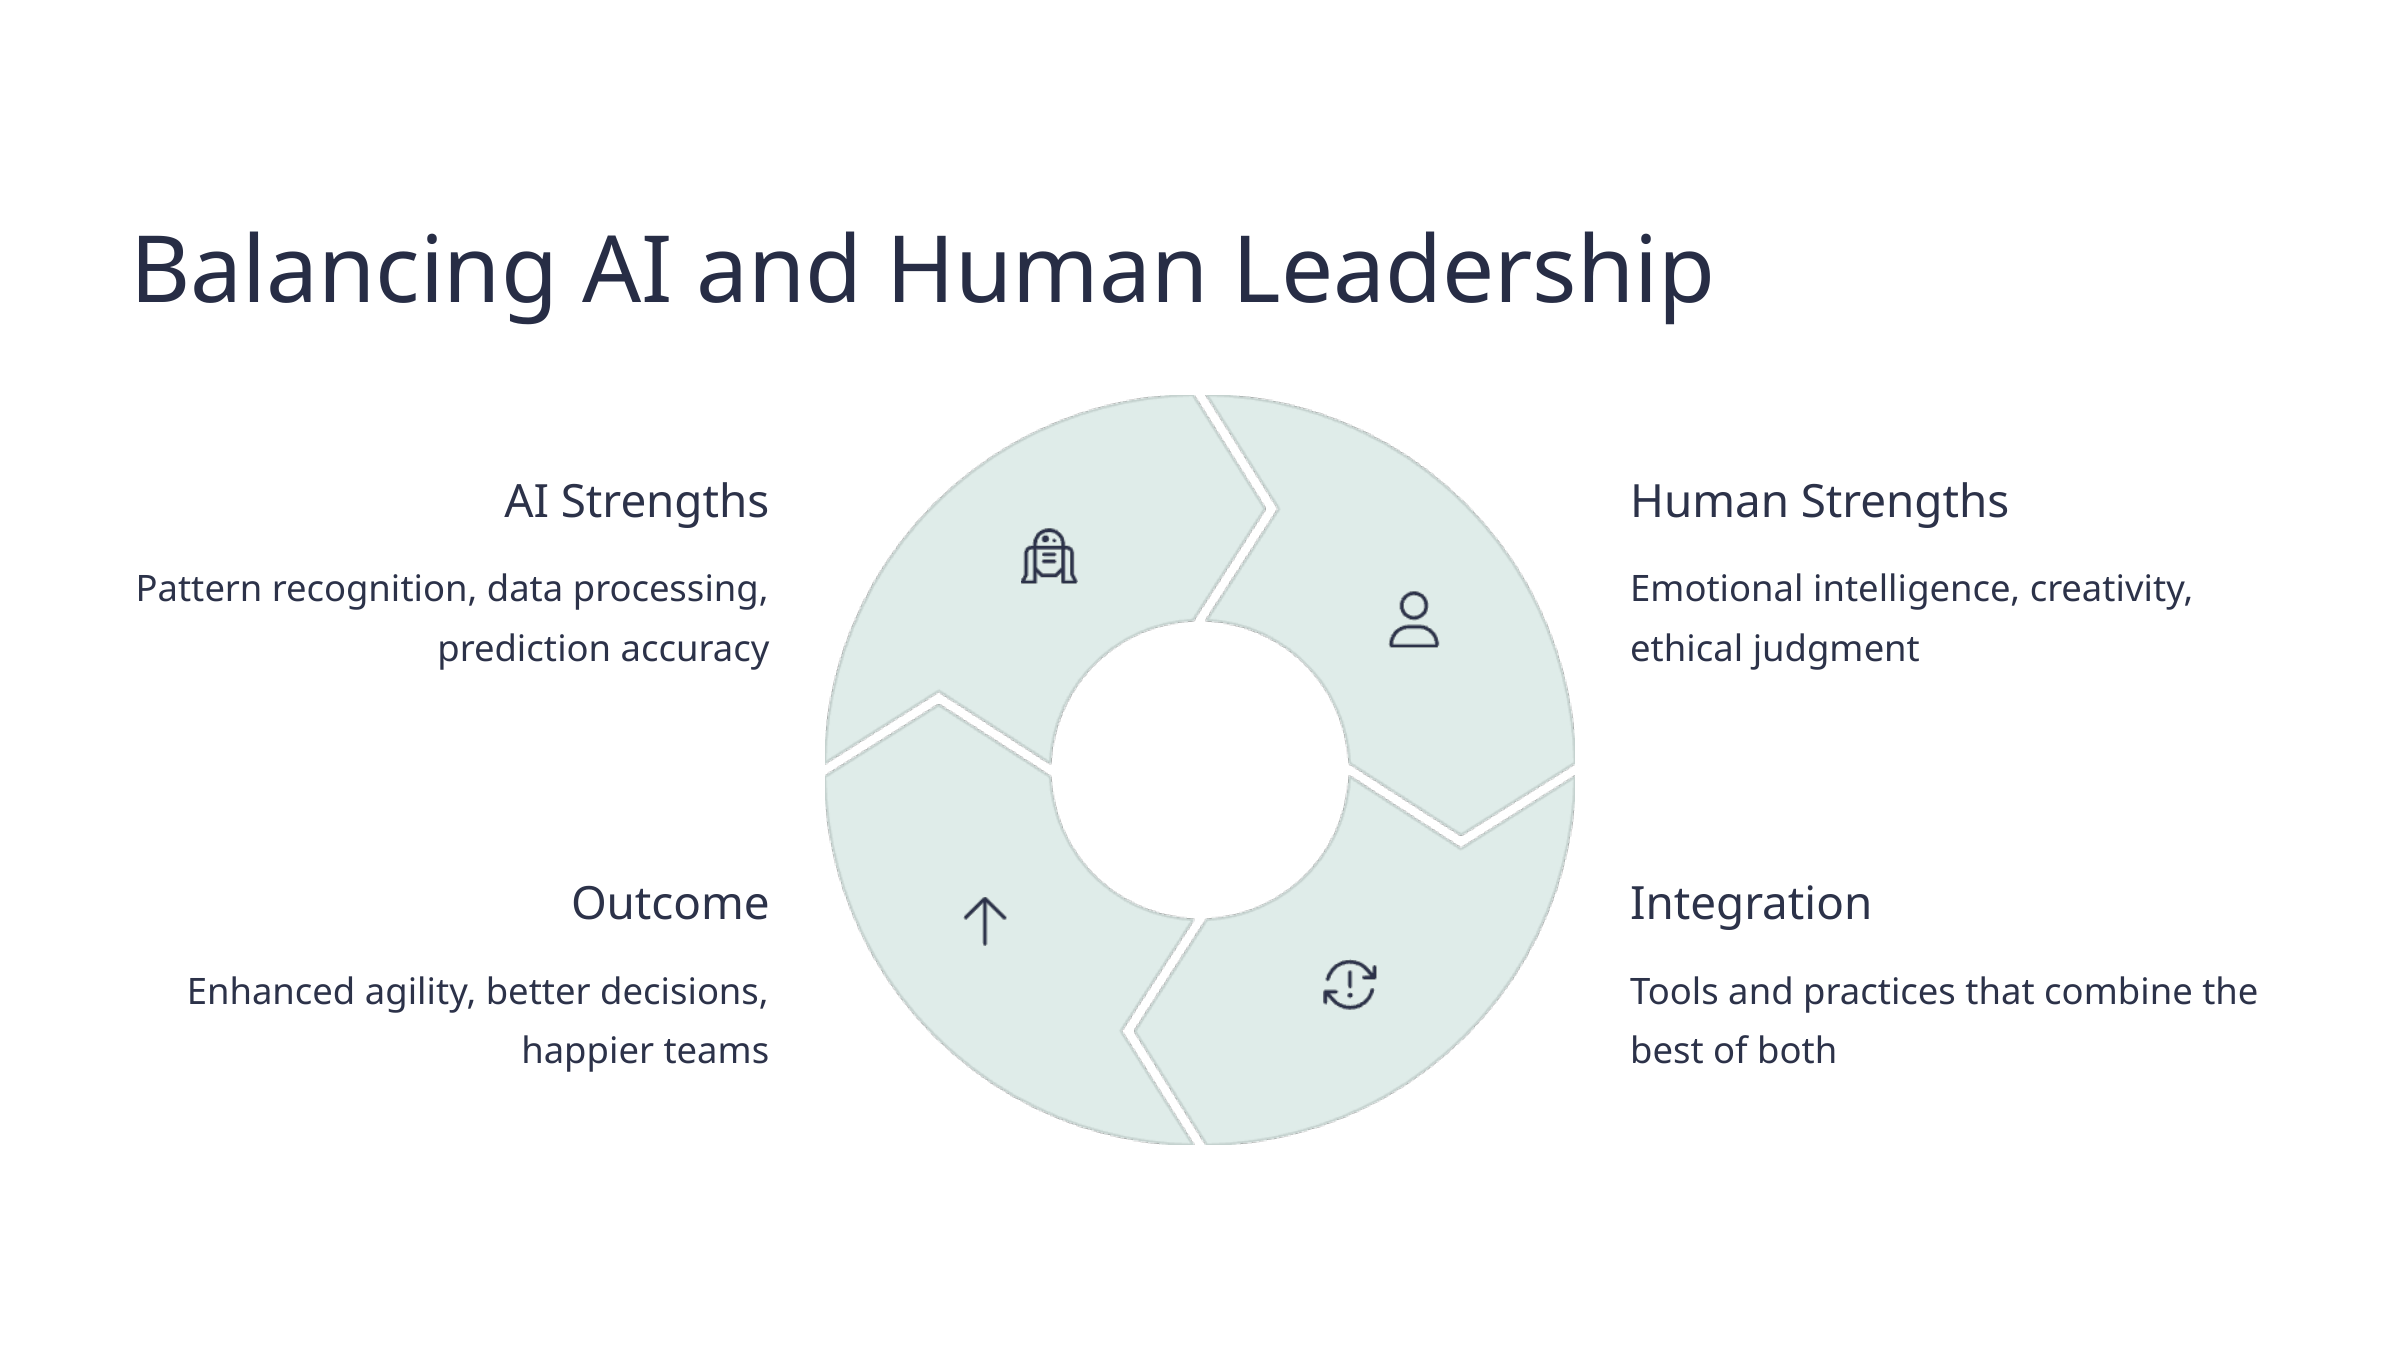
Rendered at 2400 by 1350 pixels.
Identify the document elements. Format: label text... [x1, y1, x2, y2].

picture [825, 395, 1575, 1145]
text_box Emotional intelligence, creativity, ethical judgment [1630, 549, 2270, 669]
text_box Outcome [304, 871, 770, 930]
text_box Tools and practices that combine the best of both [1630, 952, 2270, 1072]
text_box Integration [1630, 871, 2096, 930]
text_box Balancing AI and Human Leadership [130, 205, 1608, 322]
text_box AI Strengths [304, 469, 770, 528]
text_box Enhanced agility, better decisions, happier teams [130, 952, 770, 1072]
text_box Pattern recognition, data processing, prediction accuracy [130, 549, 770, 669]
text_box Human Strengths [1630, 469, 2096, 528]
